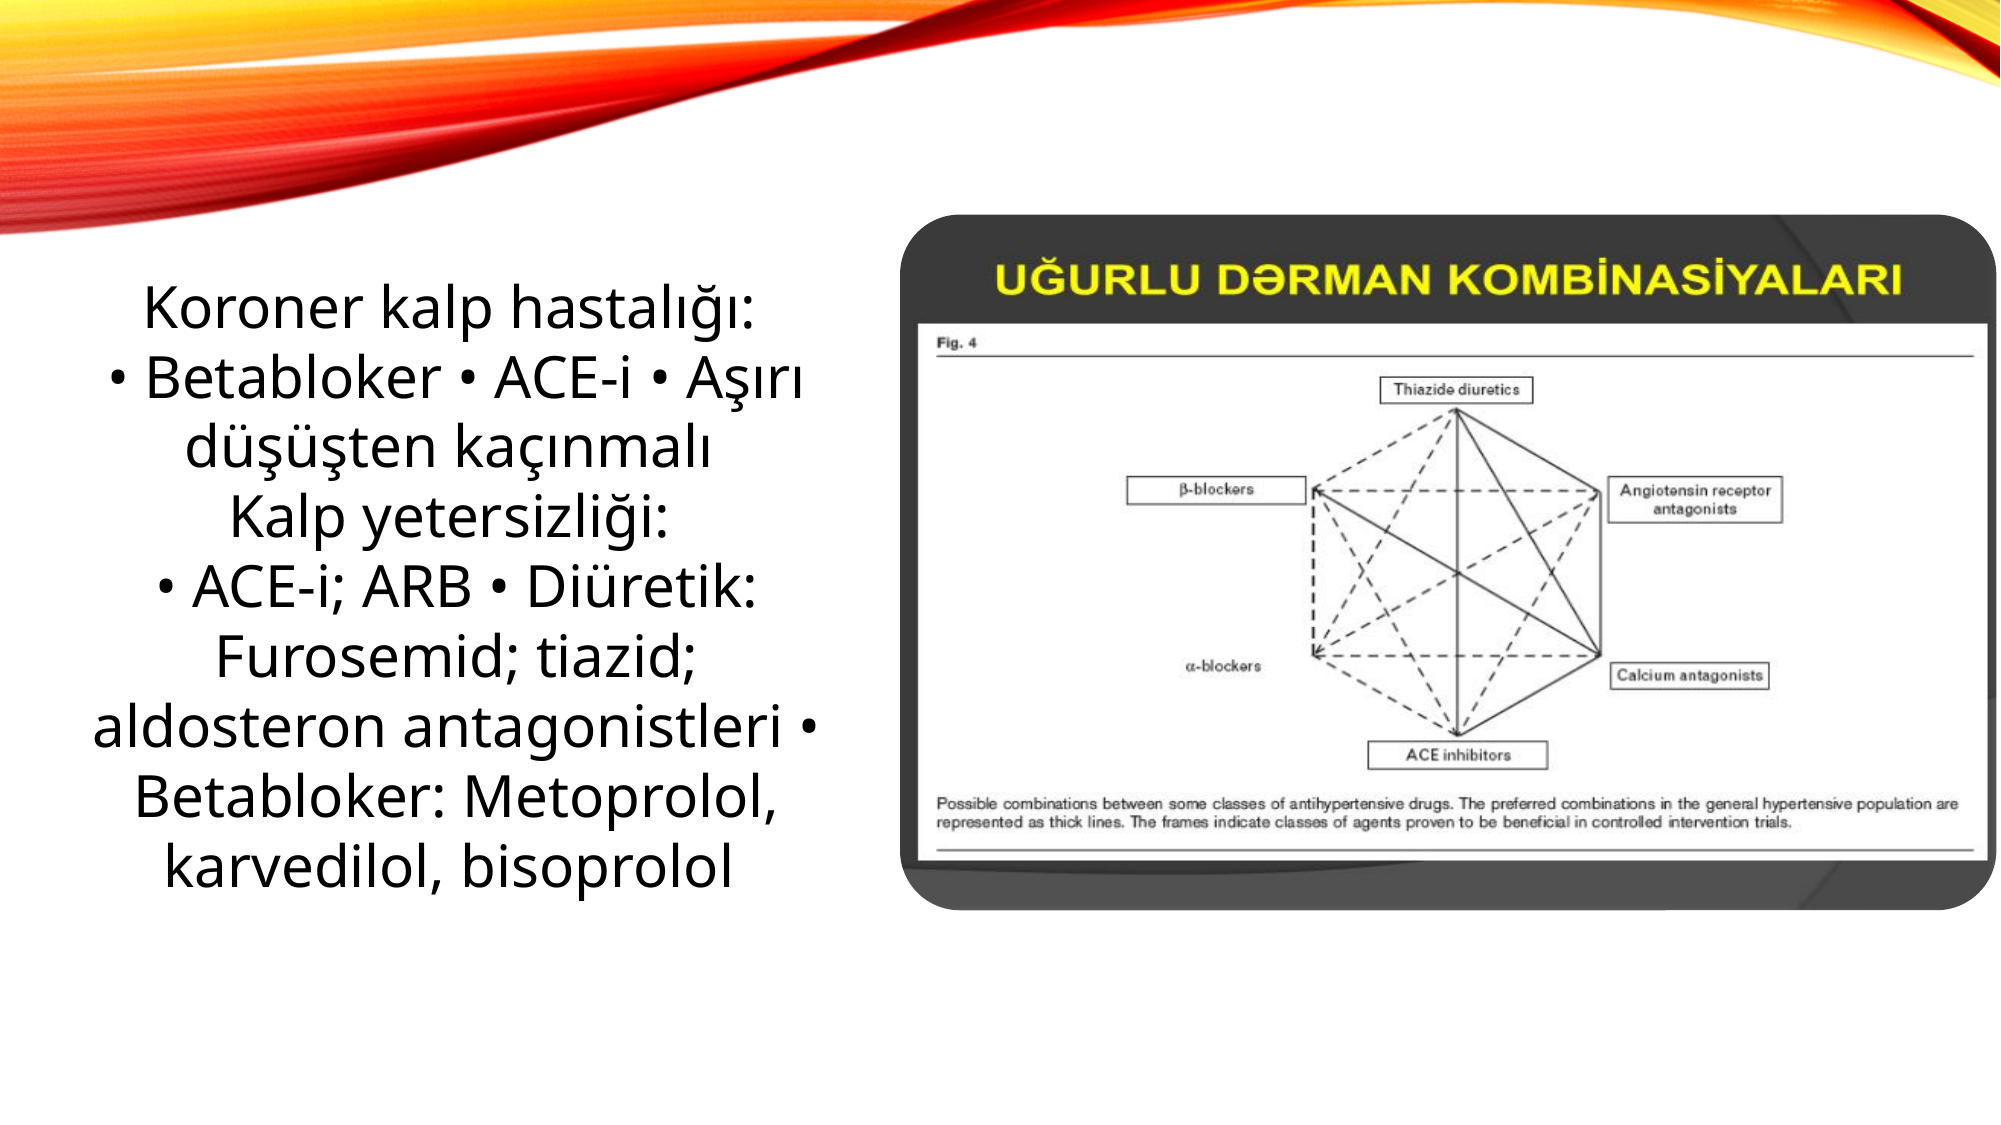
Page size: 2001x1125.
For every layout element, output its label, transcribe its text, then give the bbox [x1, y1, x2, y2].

picture [0, 0, 2000, 911]
text_box Koroner kalp hastalığı: • Betabloker • ACE-i • Aşırı düşüşten kaçınmalı Kalp yetersizliği: • ACE-i; ARB • Diüretik: Furosemid; tiazid; aldosteron antagonistleri • Betabloker: Metoprolol, karvedilol, bisoprolol [66, 262, 847, 907]
